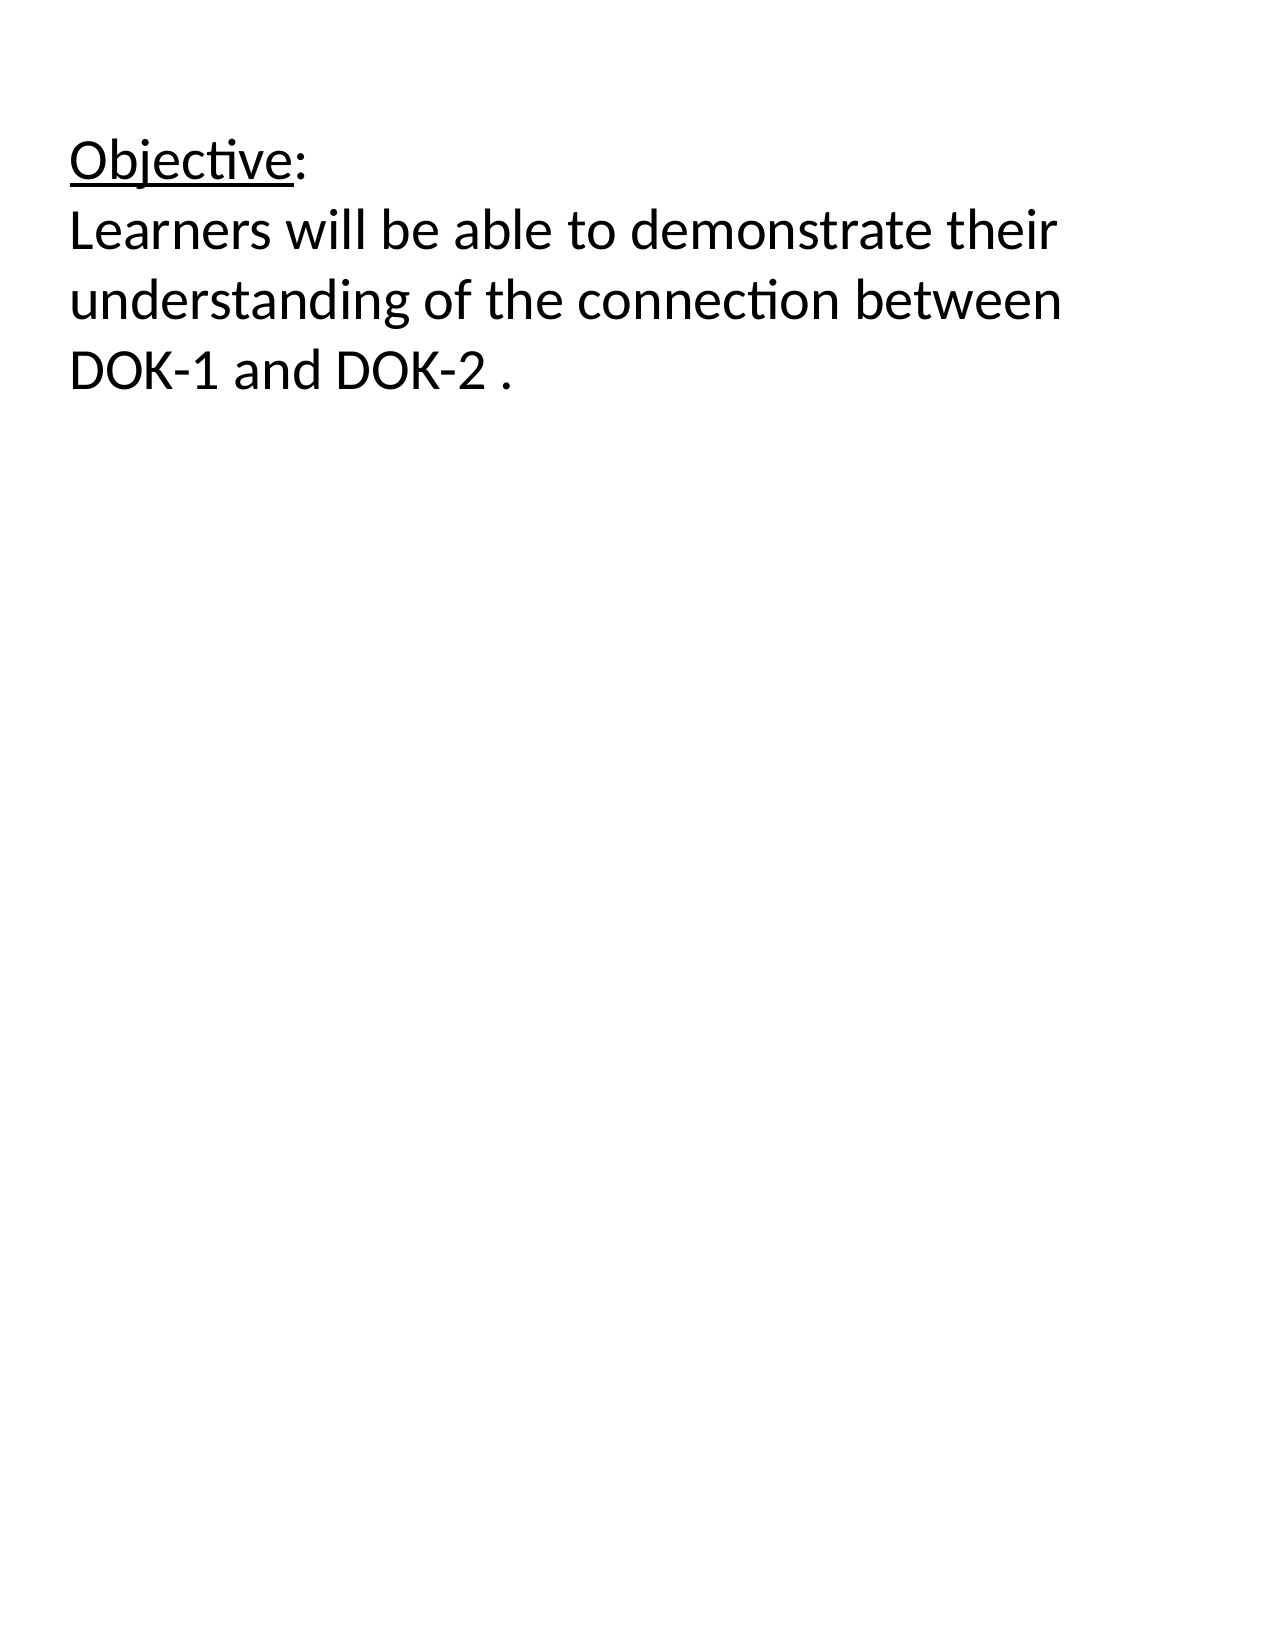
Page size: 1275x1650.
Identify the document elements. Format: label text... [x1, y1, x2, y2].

text_box Objective: Learners will be able to demonstrate their understanding of the connection between DOK-1 and DOK-2 . [54, 113, 1172, 479]
